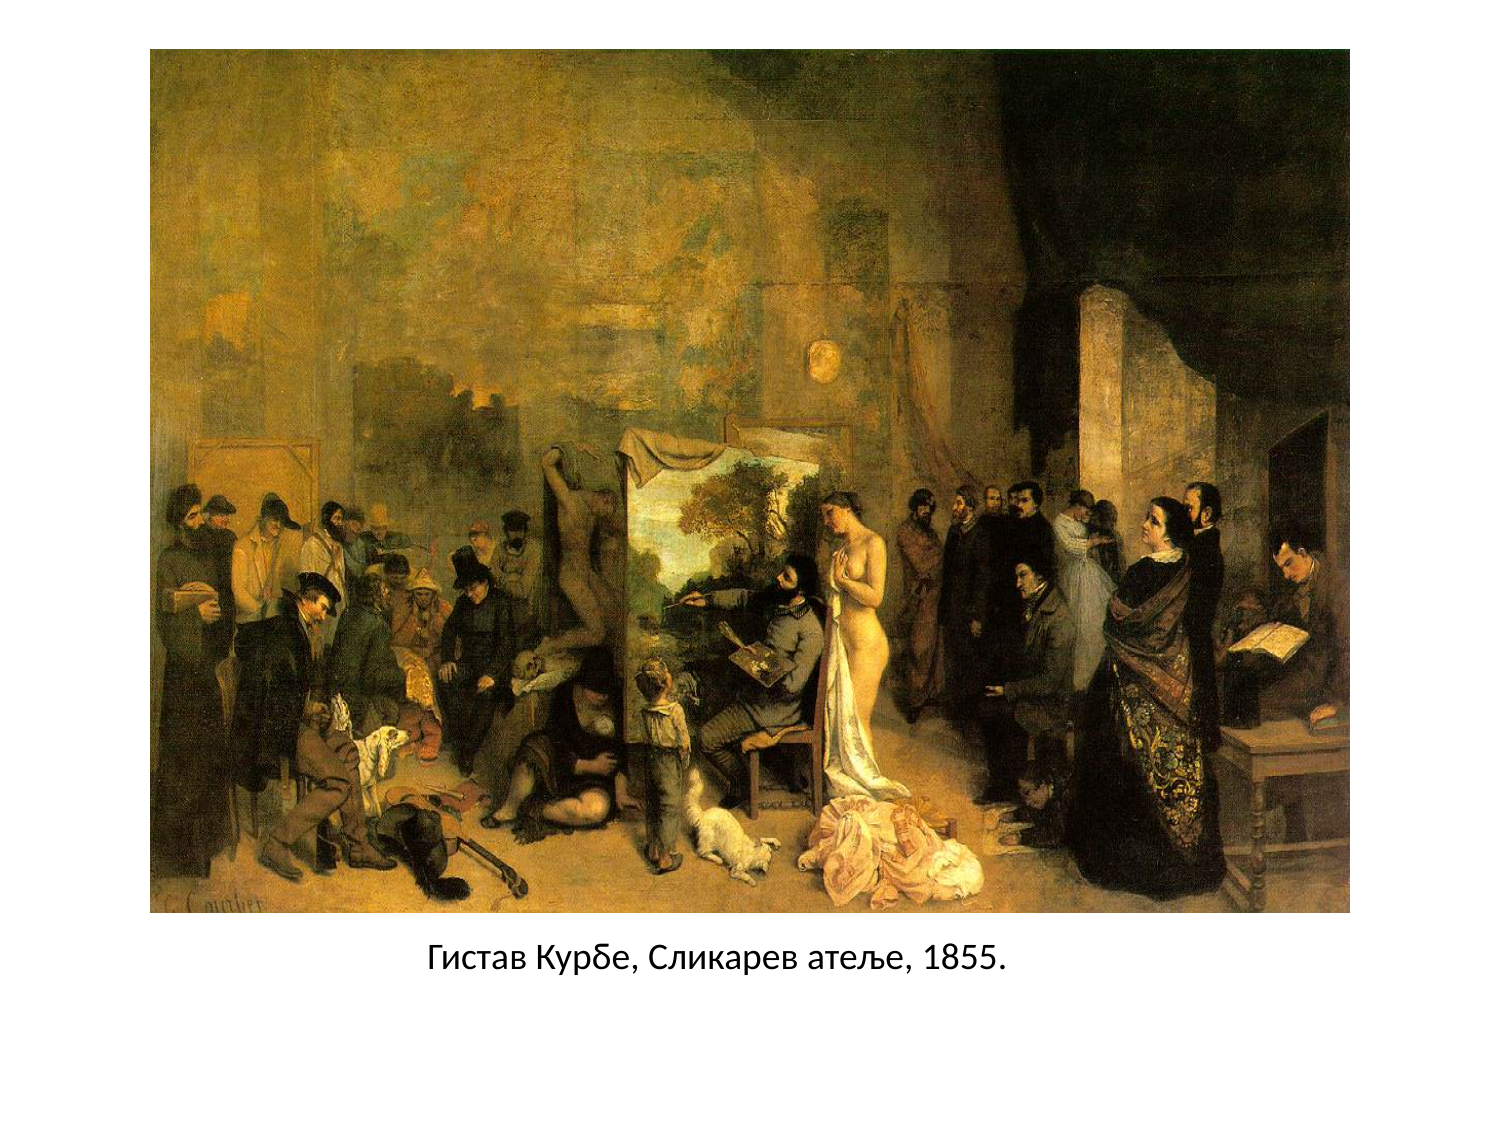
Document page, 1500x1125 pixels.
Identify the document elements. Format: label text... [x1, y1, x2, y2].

text_box Гистав Курбе, Сликарев атеље, 1855. [412, 924, 1163, 985]
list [149, 49, 1351, 913]
